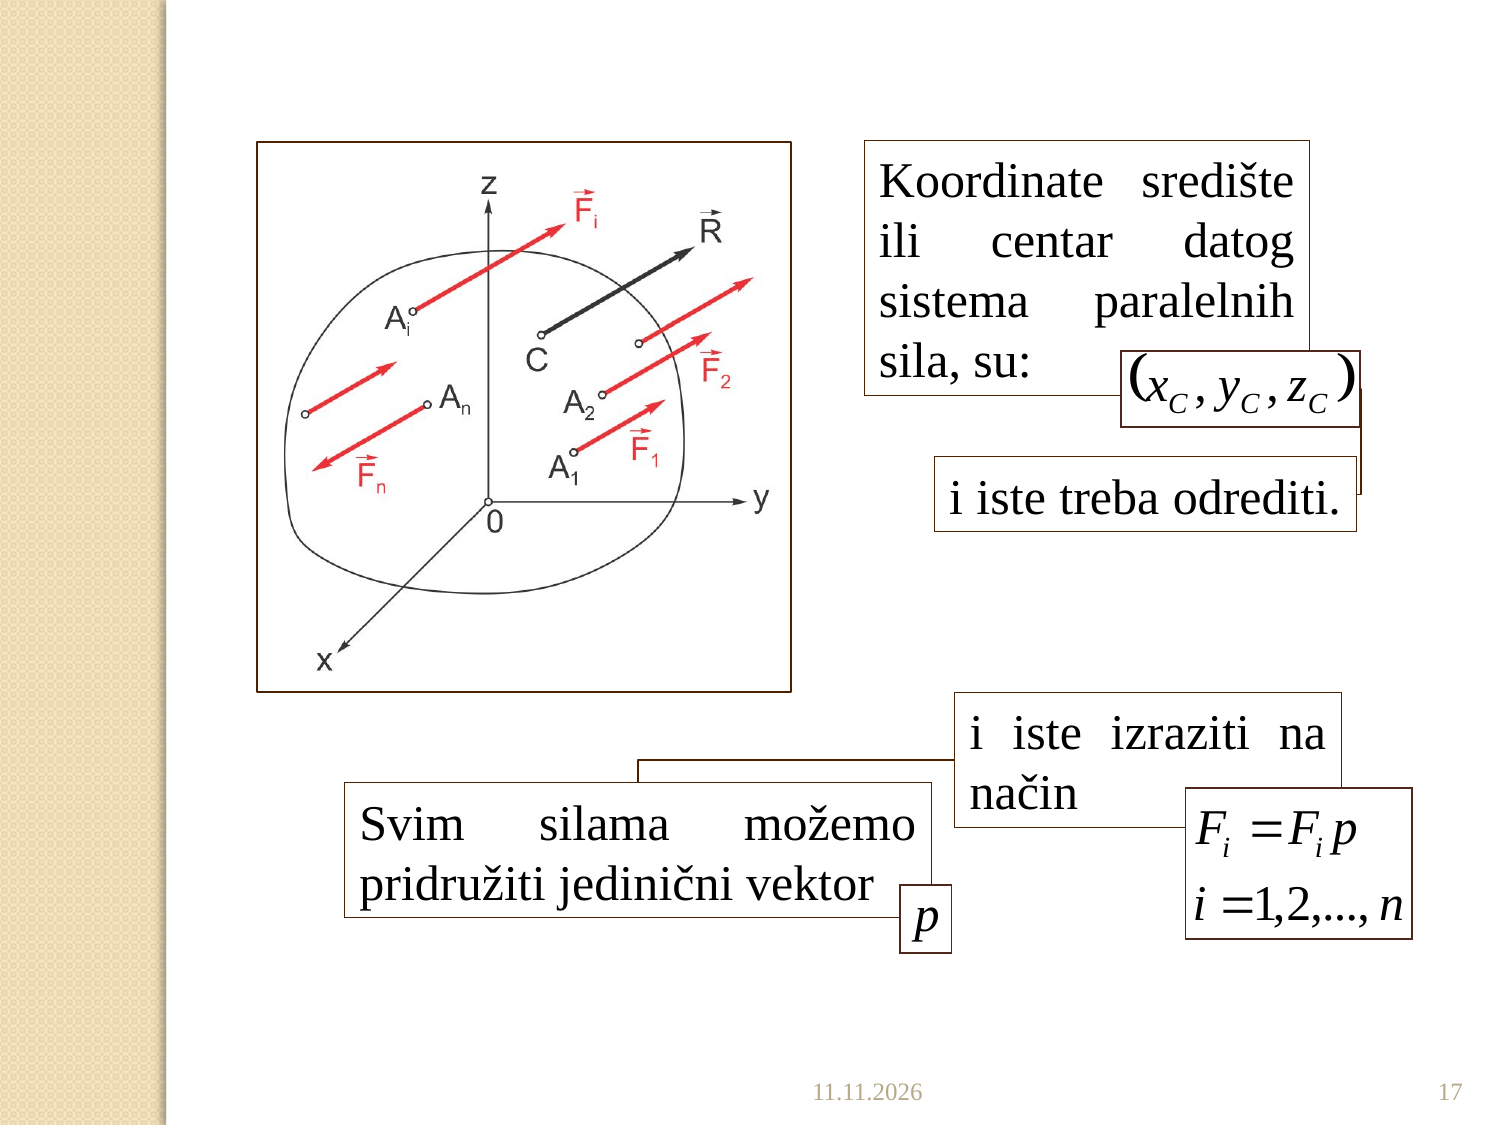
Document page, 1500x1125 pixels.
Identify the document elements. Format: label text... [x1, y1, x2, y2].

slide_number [587, 1034, 938, 1113]
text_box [1186, 788, 1412, 939]
text_box Svim silama možemo pridružiti jedinični vektor [344, 782, 777, 918]
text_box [785, 612, 808, 931]
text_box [1121, 351, 1360, 427]
slide_number 17 [1413, 1034, 1488, 1113]
text_box i iste treba odrediti. [934, 456, 1357, 532]
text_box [1355, 388, 1360, 496]
text_box i iste izraziti na način [954, 692, 1342, 828]
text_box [900, 885, 952, 953]
text_box Koordinate središte ili centar datog sistema paralelnih sila, su: [864, 140, 1310, 396]
picture [257, 142, 790, 692]
text_box Svim silama možemo pridružiti jedinični vektor [814, 782, 932, 918]
